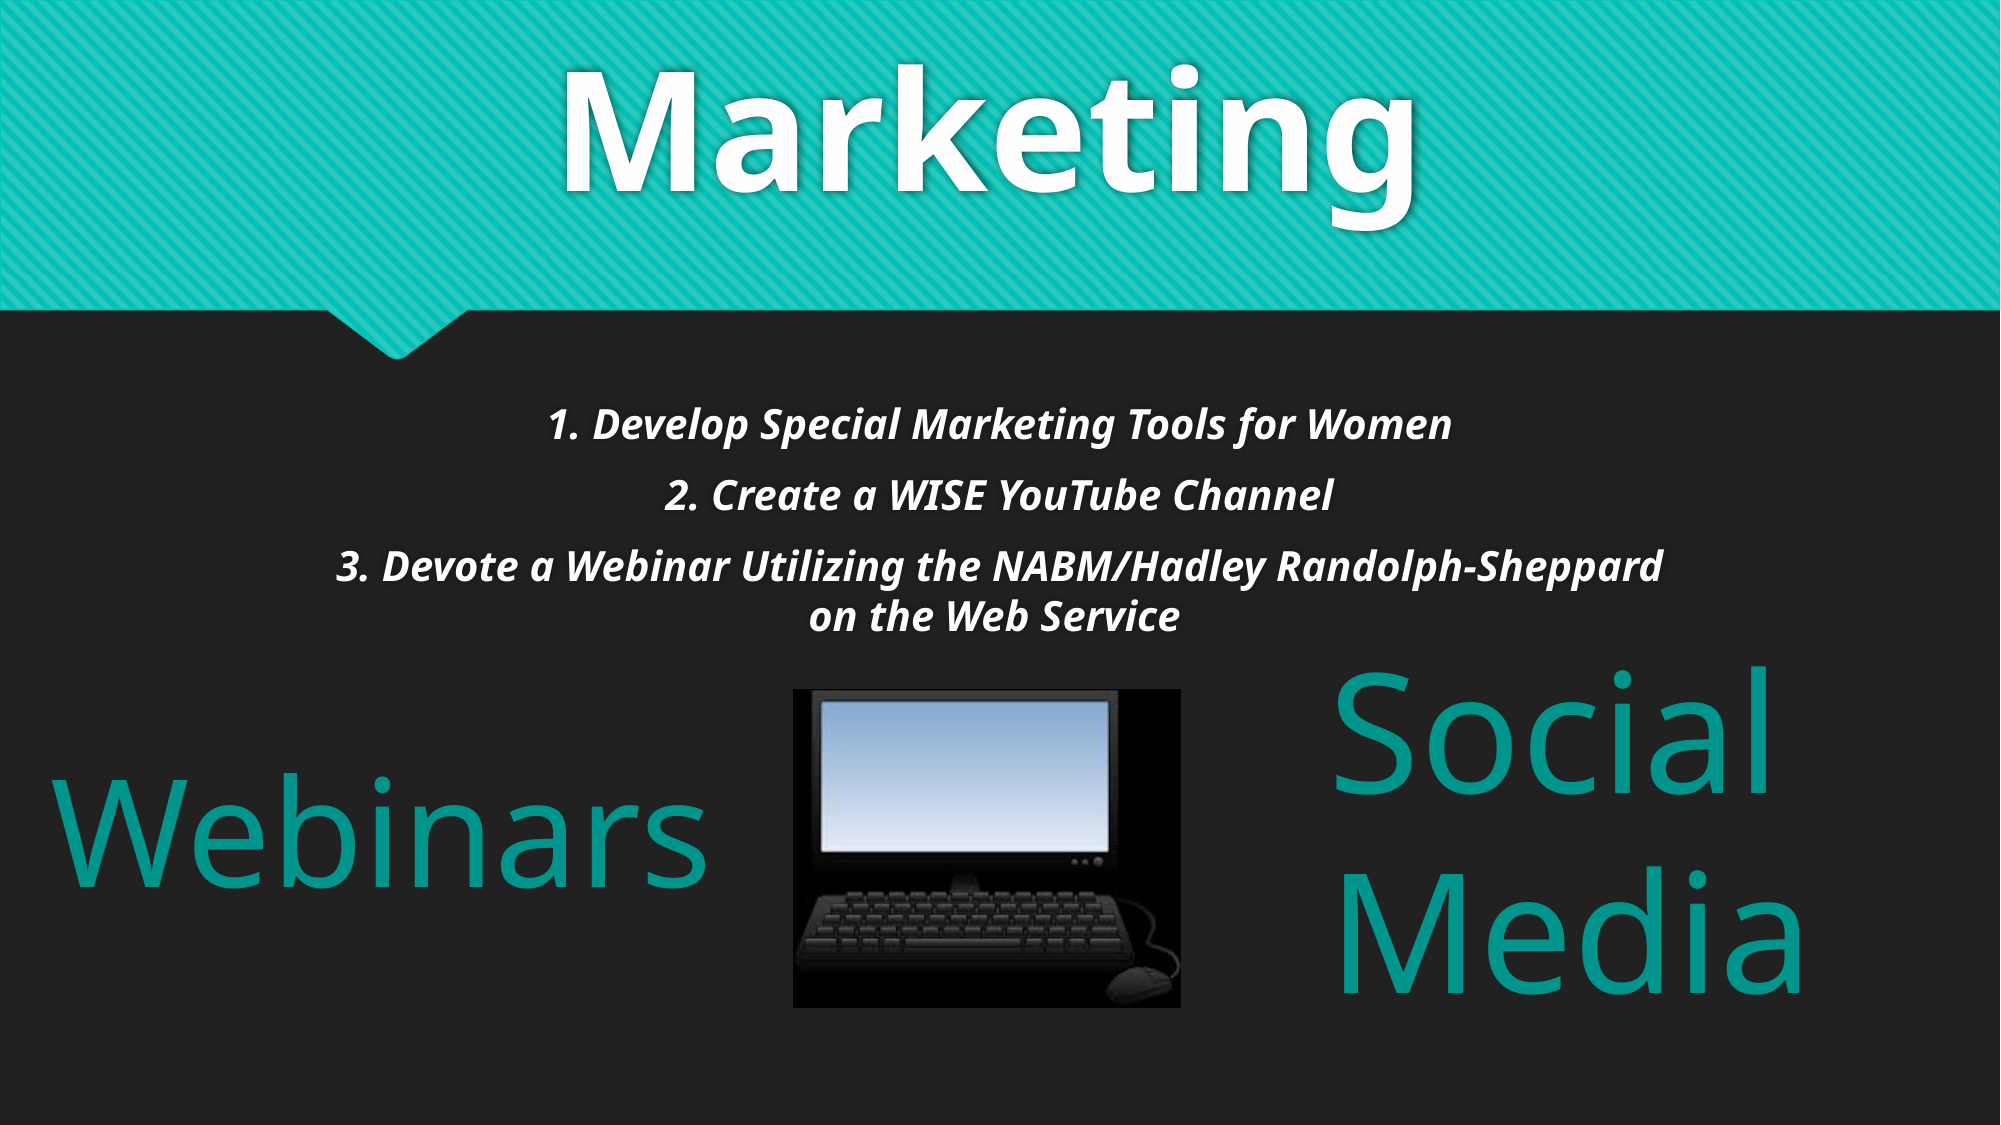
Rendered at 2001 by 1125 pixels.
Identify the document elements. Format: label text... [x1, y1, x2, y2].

text_box Social Media [1314, 619, 1933, 1034]
title Marketing [132, 73, 1868, 233]
text_box Webinars [35, 730, 792, 925]
picture [792, 689, 1181, 1008]
list 1. Develop Special Marketing Tools for Women 2. Create a WISE YouTube Channel 3. Devote a Webinar Utilizing the NABM/Hadley Randolph-Sheppard on the Web Service [300, 389, 1700, 778]
